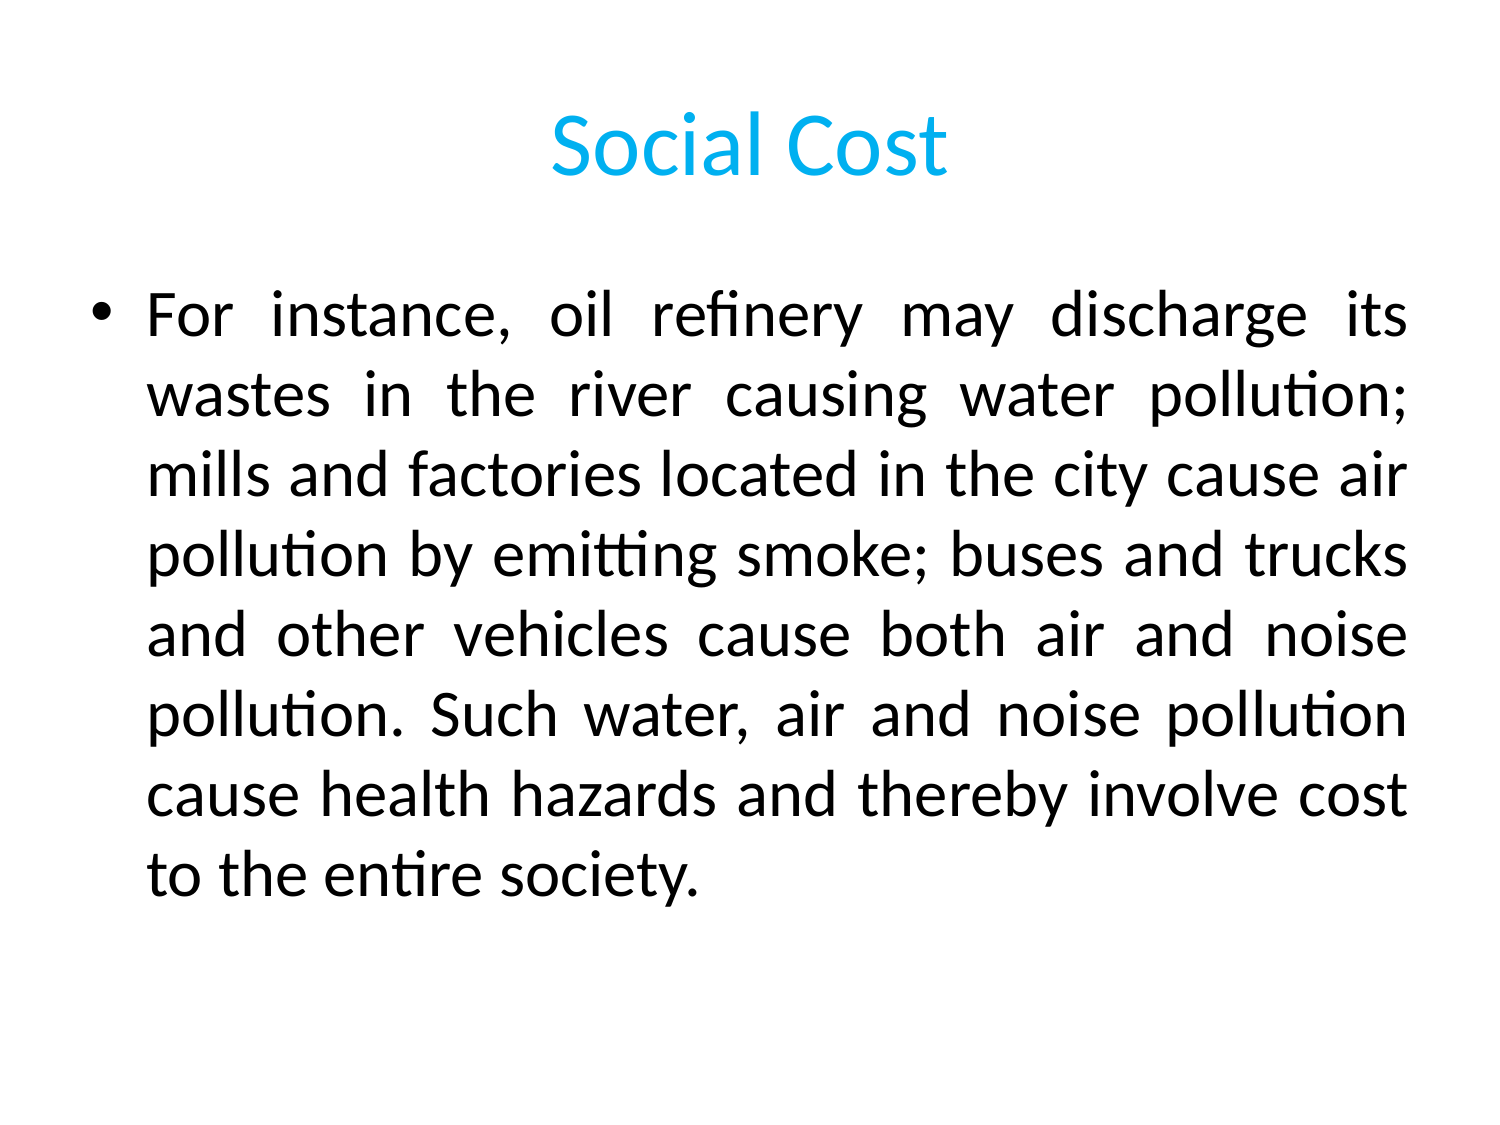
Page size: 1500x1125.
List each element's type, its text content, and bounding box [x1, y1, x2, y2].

title Social Cost [75, 45, 1425, 233]
list For instance, oil refinery may discharge its wastes in the river causing water pollution; mills and factories located in the city cause air pollution by emitting smoke; buses and trucks and other vehicles cause both air and noise pollution. Such water, air and noise pollution cause health hazards and thereby involve cost to the entire society. [75, 262, 1425, 1005]
